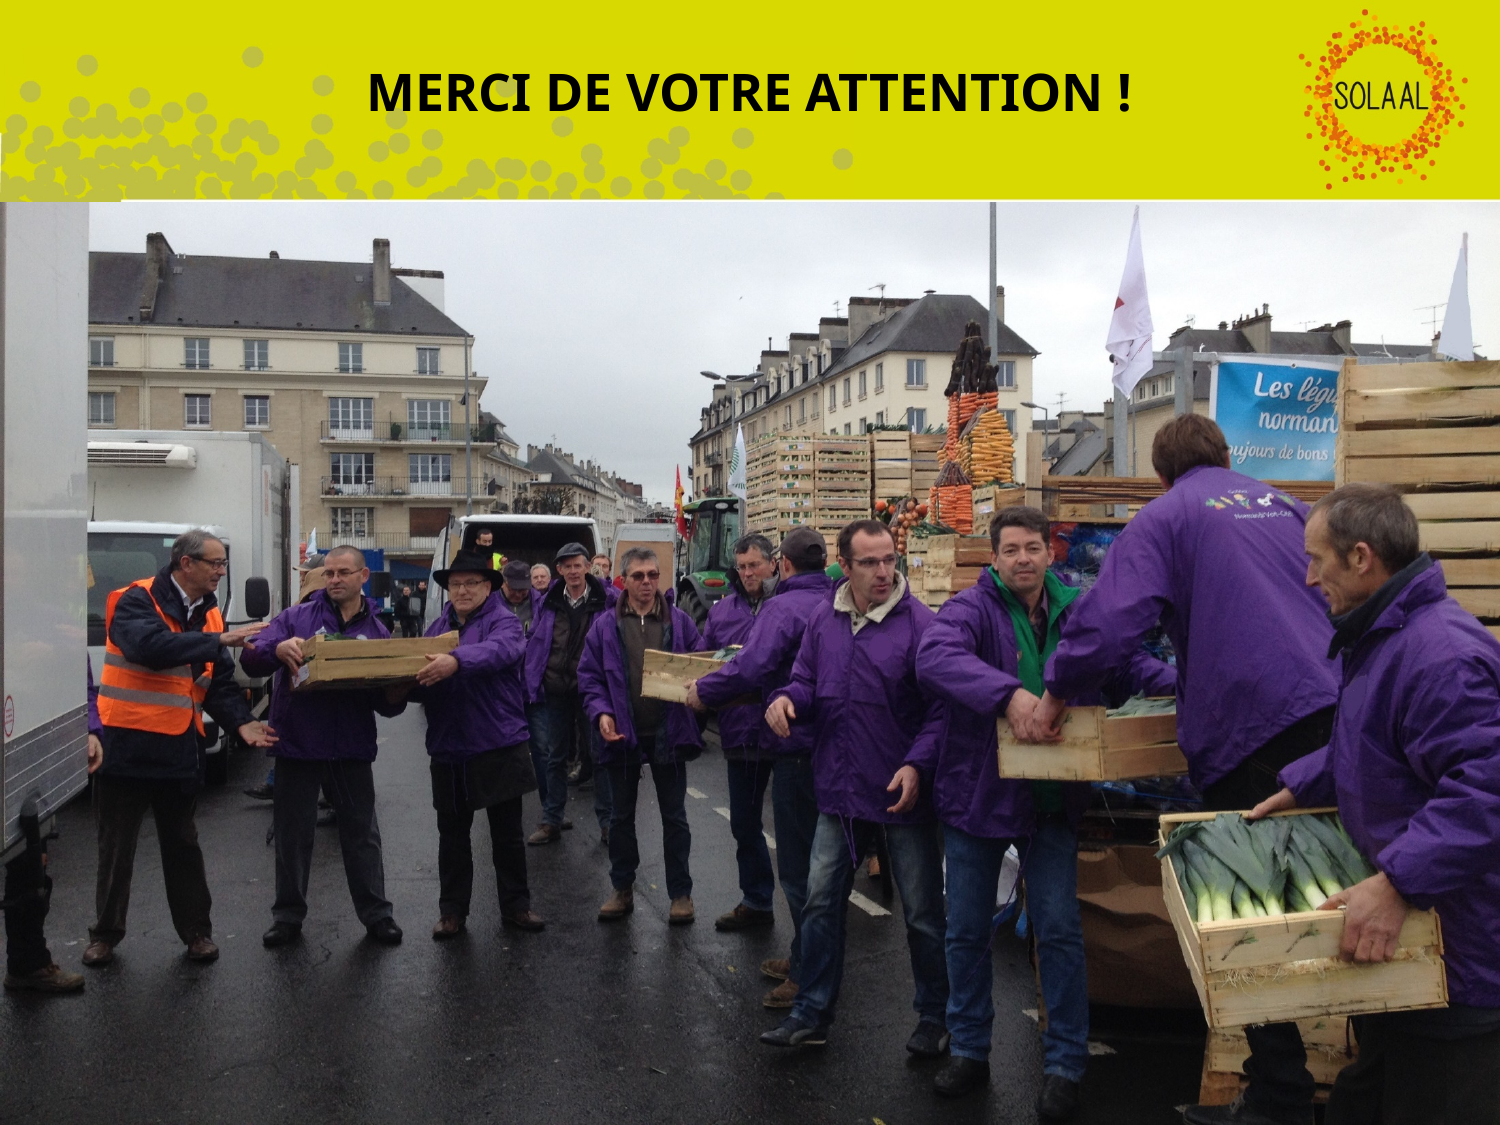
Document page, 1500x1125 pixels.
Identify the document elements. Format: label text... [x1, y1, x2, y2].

picture [0, 0, 1500, 1125]
title Merci de votre attention ! [288, 33, 1211, 147]
